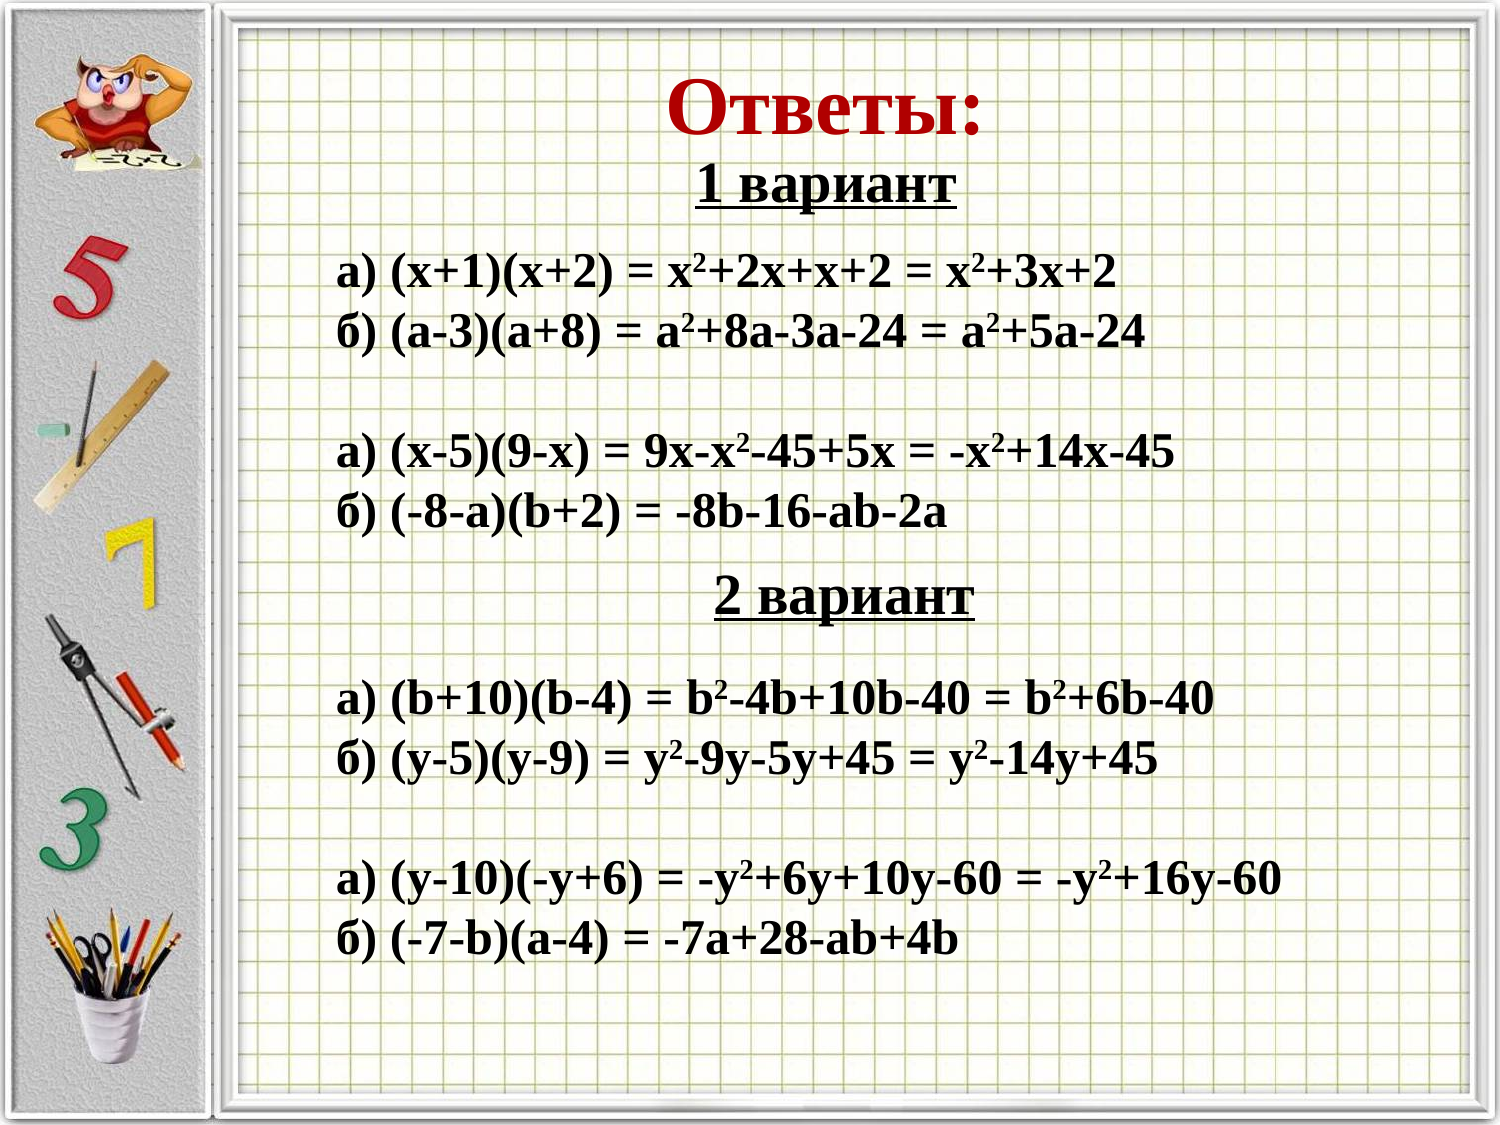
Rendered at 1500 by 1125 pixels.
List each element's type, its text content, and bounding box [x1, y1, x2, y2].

text_box 1 вариант [566, 137, 1086, 222]
picture [0, 0, 1500, 1125]
text_box а) (b+10)(b-4) = b2-4b+10b-40 = b2+6b-40 б) (y-5)(y-9) = y2-9y-5y+45 = y2-14y+45 a) (y-10)(-y+6) = -y2+6y+10y-60 = -y2+16y-60 б) (-7-b)(a-4) = -7a+28-ab+4b [321, 656, 1376, 972]
text_box Ответы: [353, 43, 1299, 159]
text_box 2 вариант [620, 548, 1069, 634]
text_box а) (x+1)(x+2) = x2+2x+x+2 = x2+3x+2 б) (a-3)(a+8) = a2+8a-3a-24 = a2+5a-24 a) (x-5)(9-x) = 9x-x2-45+5x = -x2+14x-45 б) (-8-a)(b+2) = -8b-16-ab-2a [321, 230, 1406, 546]
